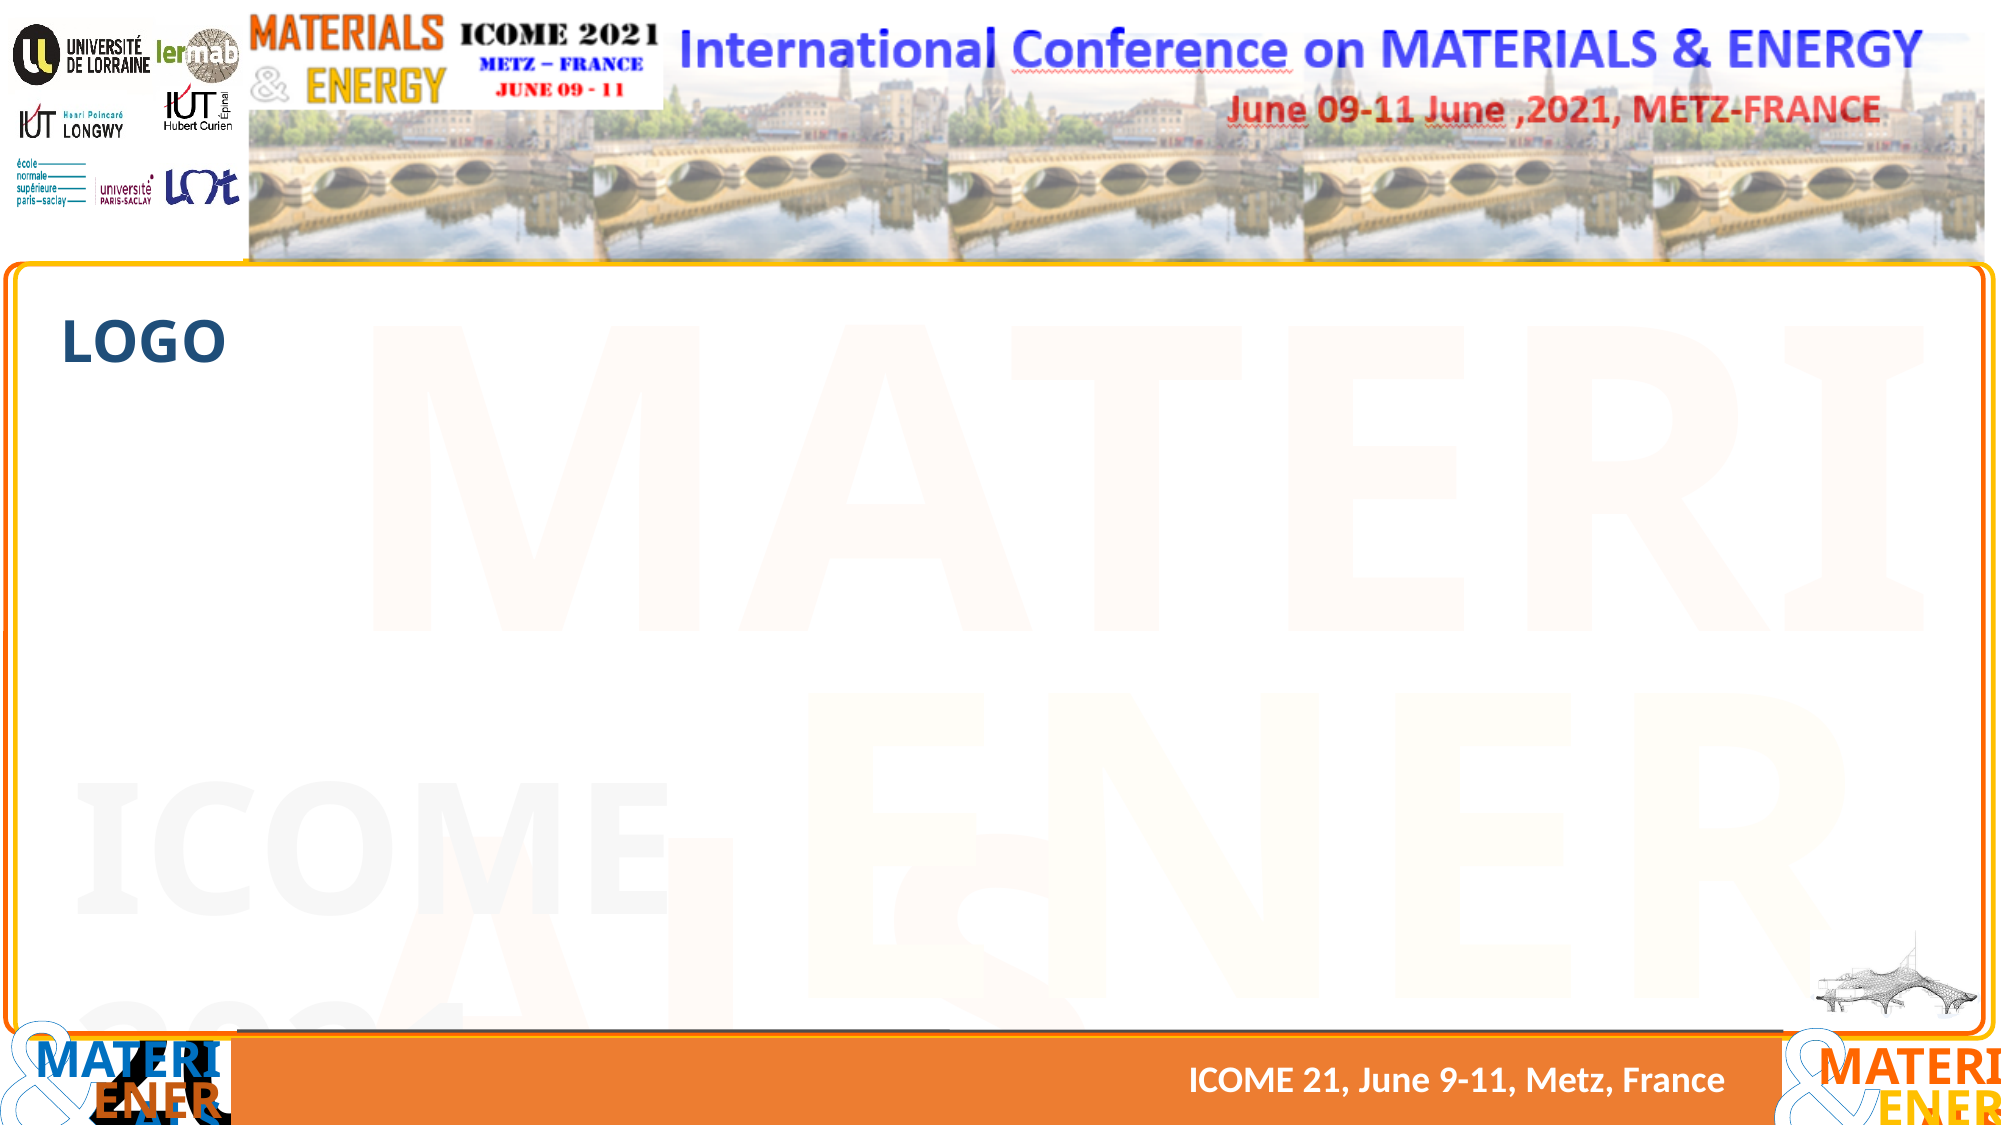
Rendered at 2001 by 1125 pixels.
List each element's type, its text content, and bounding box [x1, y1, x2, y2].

picture [1810, 930, 1981, 1019]
picture [2, 0, 1988, 262]
text_box Logo [46, 304, 441, 718]
